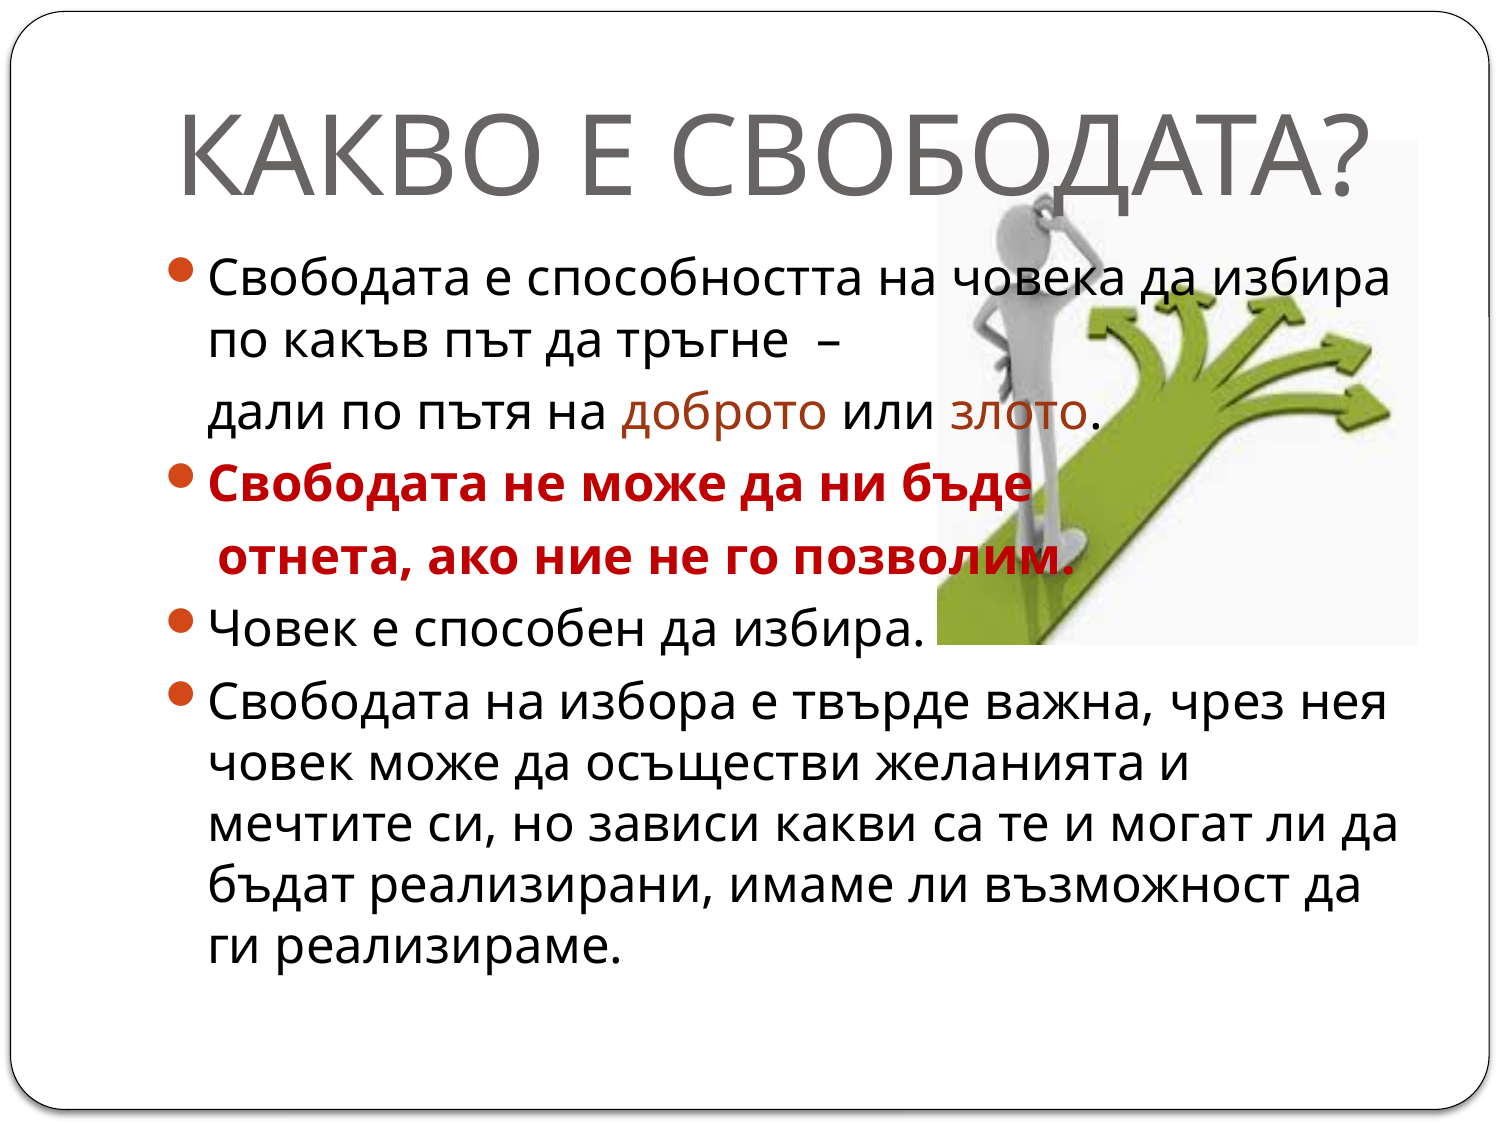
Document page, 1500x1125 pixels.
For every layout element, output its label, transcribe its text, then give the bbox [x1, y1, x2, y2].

list Свободата е способността на човека да избира по какъв път да тръгне – дали по пътя на доброто или злото. Свободата не може да ни бъде отнета, ако ние не го позволим. Човек е способен да избира. Свободата на избора е твърде важна, чрез нея човек може да осъществи желанията и мечтите си, но зависи какви са те и могат ли да бъдат реализирани, имаме ли възможност да ги реализираме. [150, 237, 1425, 988]
title КАКВО Е СВОБОДАТА? [150, 45, 1425, 233]
picture [937, 140, 1419, 645]
